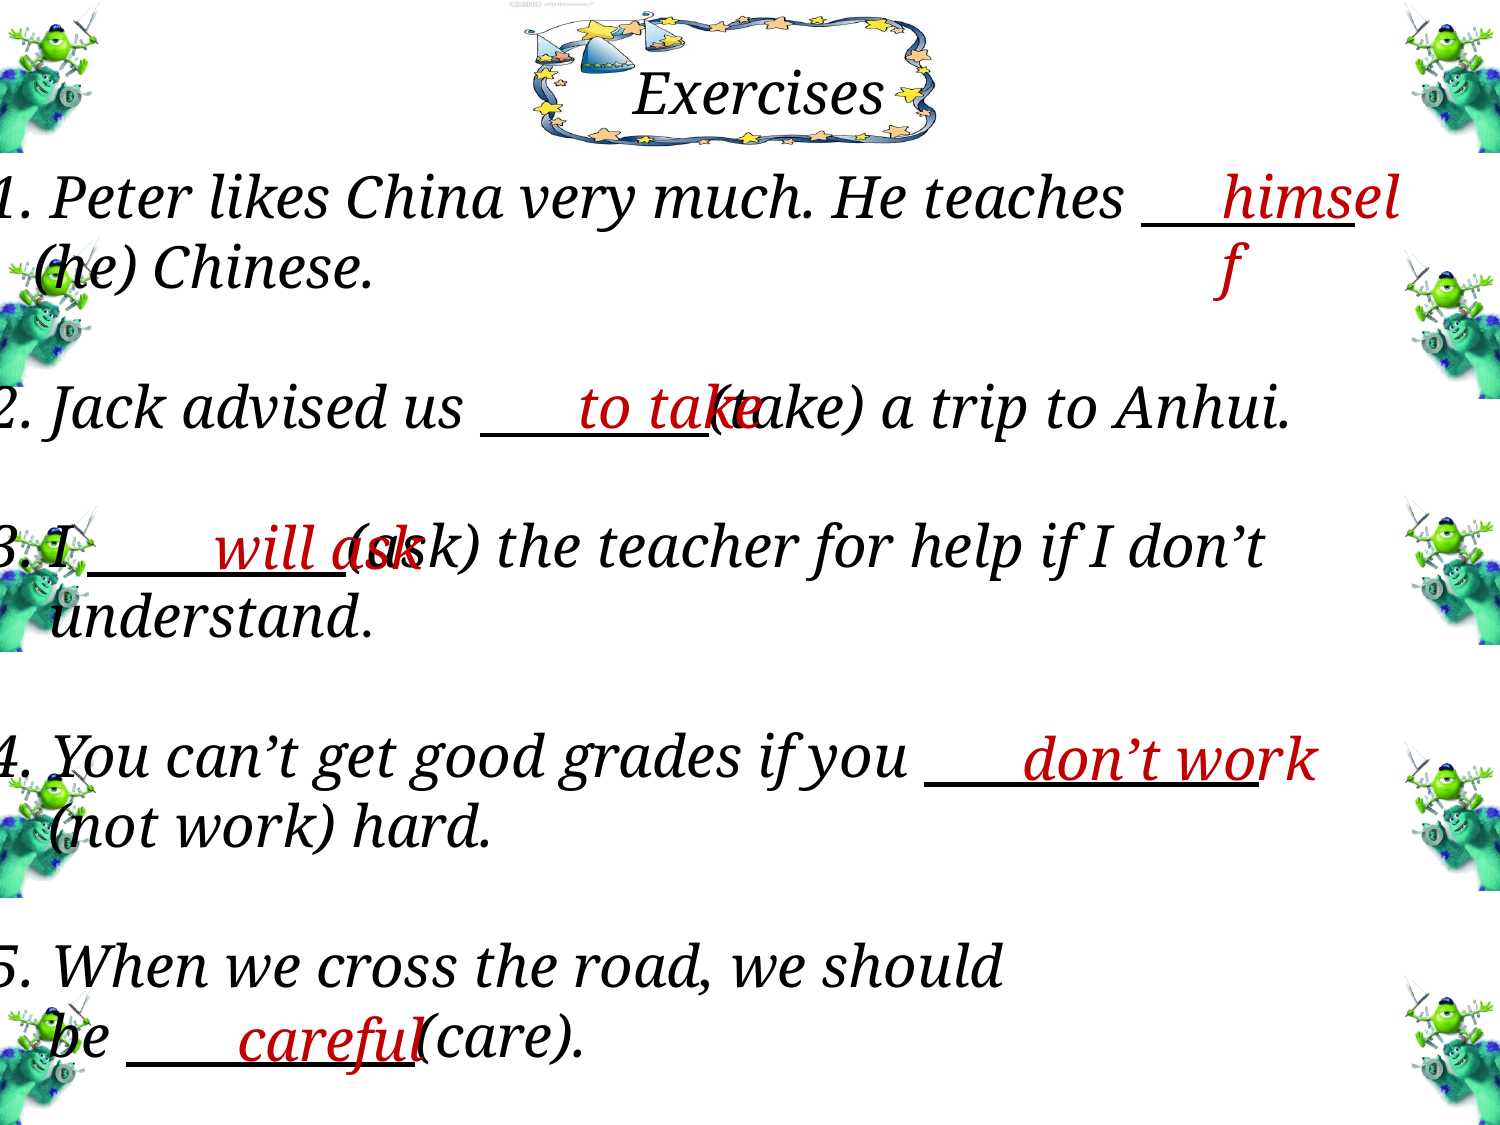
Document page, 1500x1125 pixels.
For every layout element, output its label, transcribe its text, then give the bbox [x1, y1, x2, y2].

picture [1394, 737, 1500, 891]
picture [0, 234, 110, 387]
text_box himself [1206, 152, 1430, 307]
text_box 1. Peter likes China very much. He teaches (he) Chinese. 2. Jack advised us (take) a trip to Anhui. 3. I (ask) the teacher for help if I don’t understand. 4. You can’t get good grades if you (not work) hard. 5. When we cross the road, we should be (care). [0, 152, 1500, 1077]
picture [0, 503, 106, 652]
picture [0, 0, 110, 153]
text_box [503, 0, 962, 153]
picture [0, 984, 101, 1125]
picture [1394, 491, 1500, 645]
picture [1394, 972, 1500, 1125]
picture [1394, 0, 1500, 153]
text_box will ask [199, 503, 504, 589]
picture [1394, 245, 1500, 399]
picture [0, 749, 106, 898]
text_box don’t work [1007, 714, 1360, 800]
text_box to take [562, 363, 786, 448]
text_box careful [222, 996, 528, 1081]
